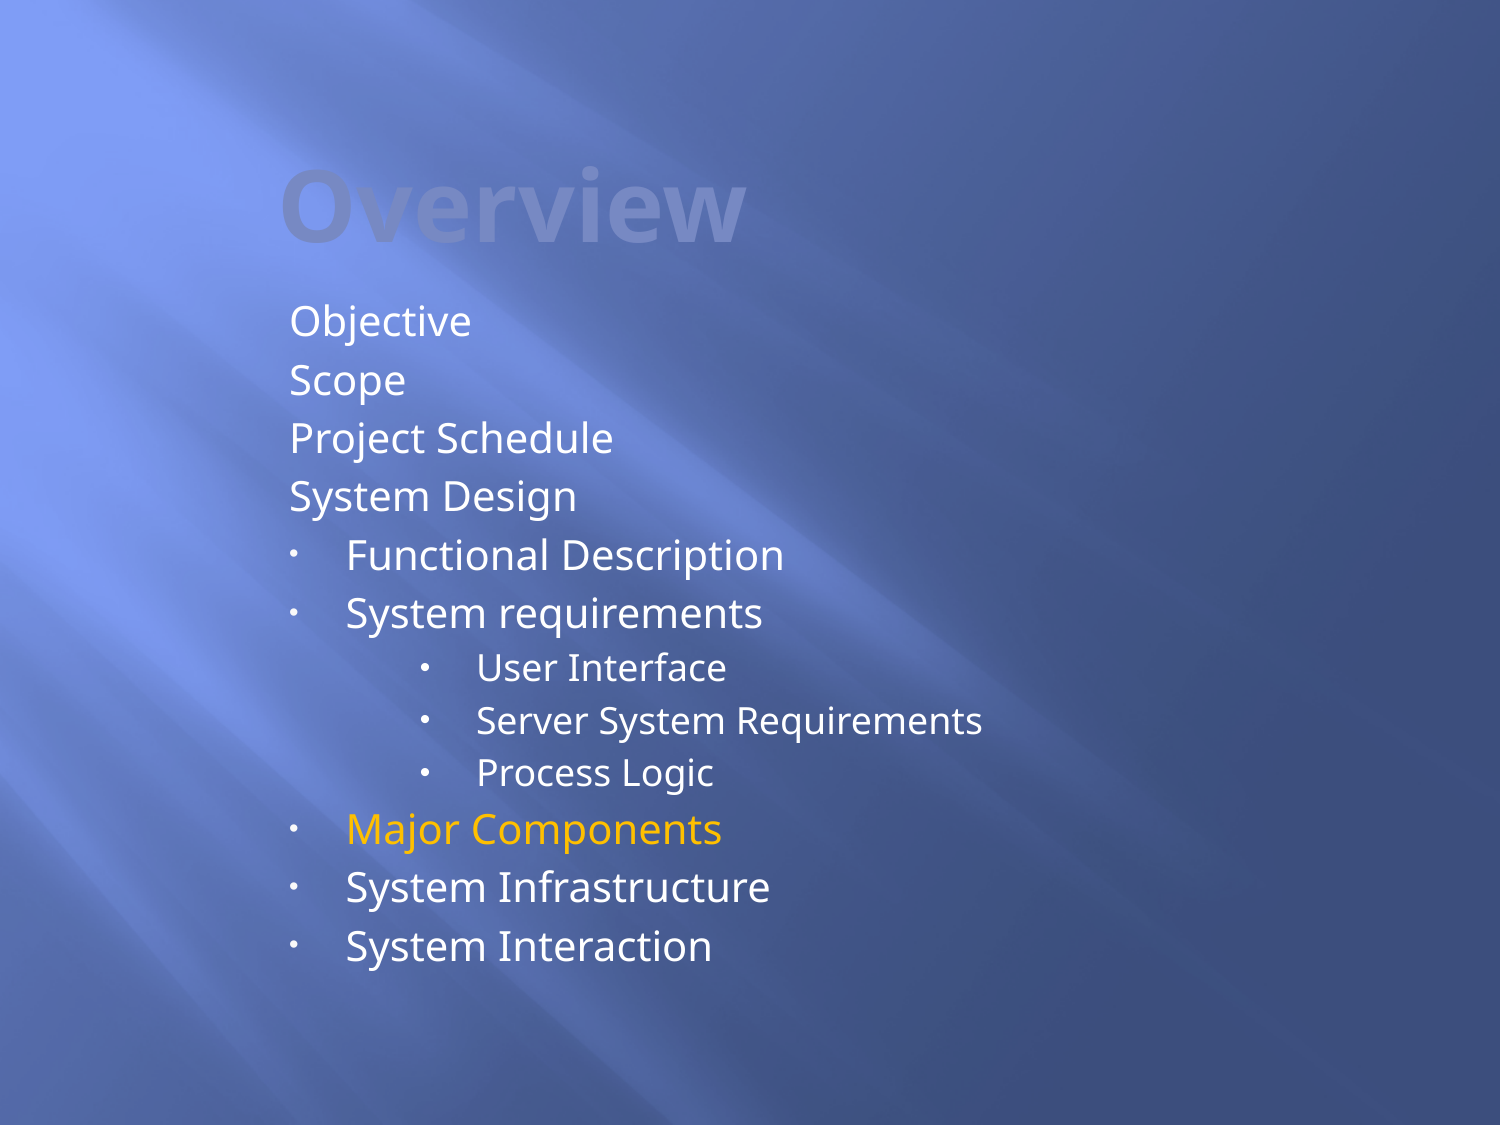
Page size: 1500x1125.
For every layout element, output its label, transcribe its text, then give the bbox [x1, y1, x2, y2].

title Overview [262, 62, 1425, 263]
list Objective Scope Project Schedule System Design Functional Description System requirements User Interface Server System Requirements Process Logic Major Components System Infrastructure System Interaction [262, 287, 1425, 1038]
